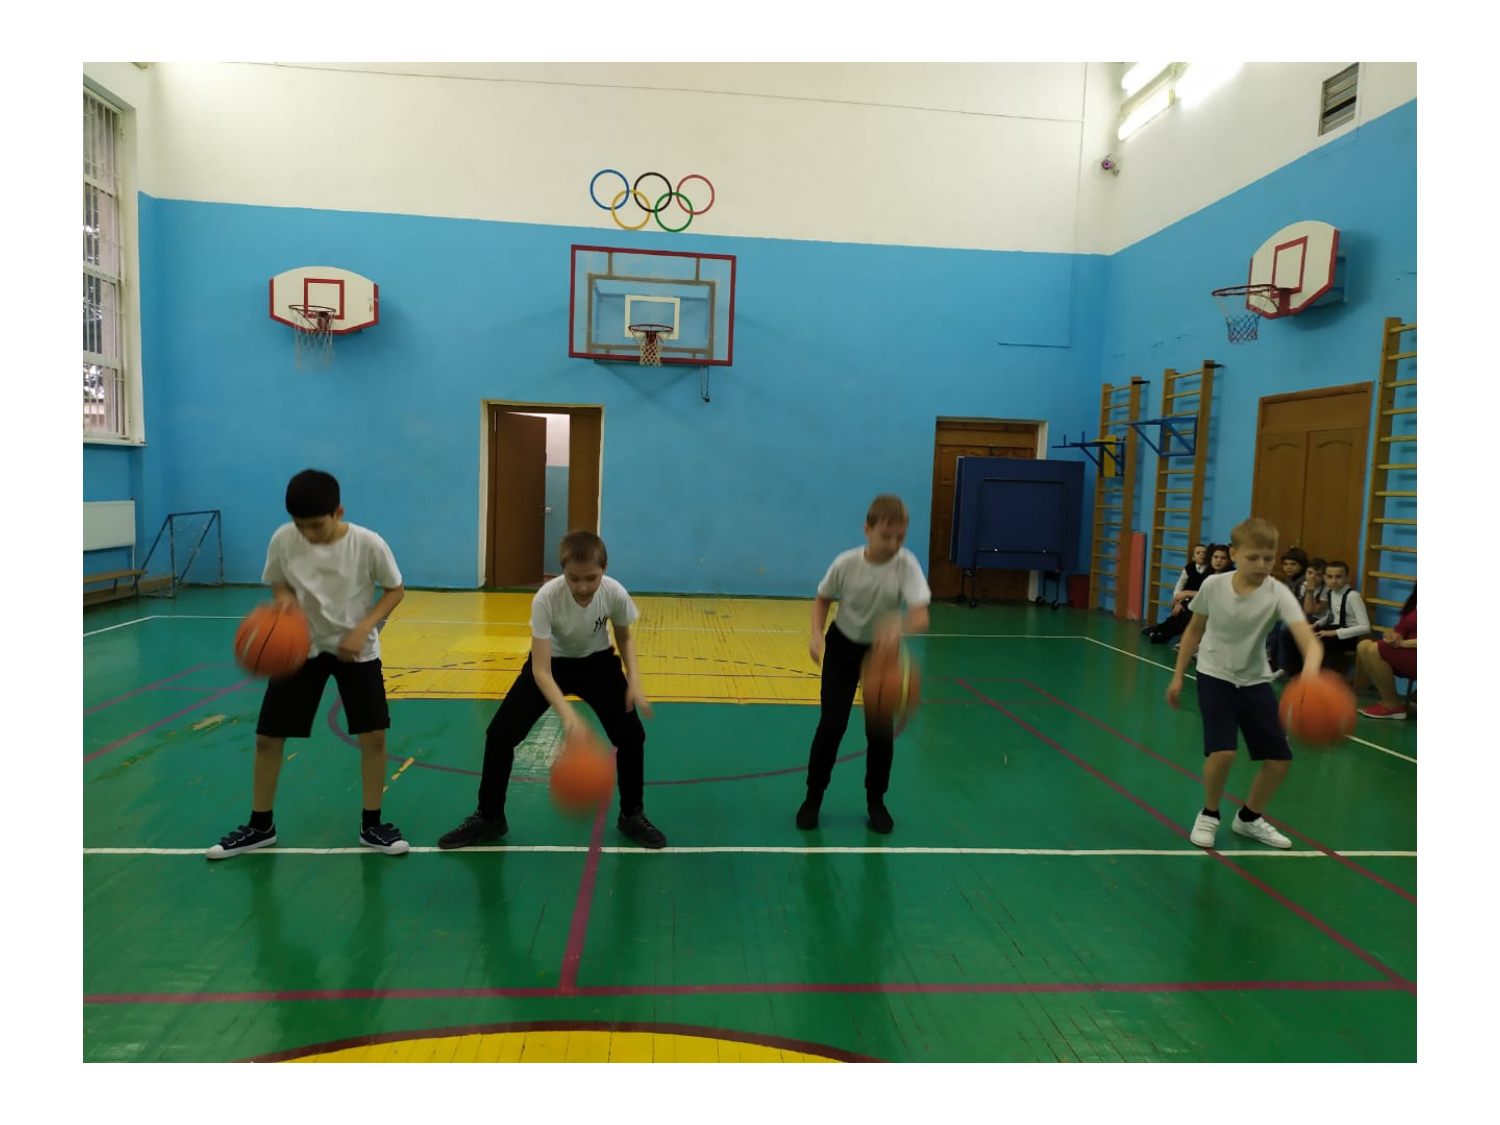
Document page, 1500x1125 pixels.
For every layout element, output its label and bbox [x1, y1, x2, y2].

picture [83, 62, 1417, 1063]
